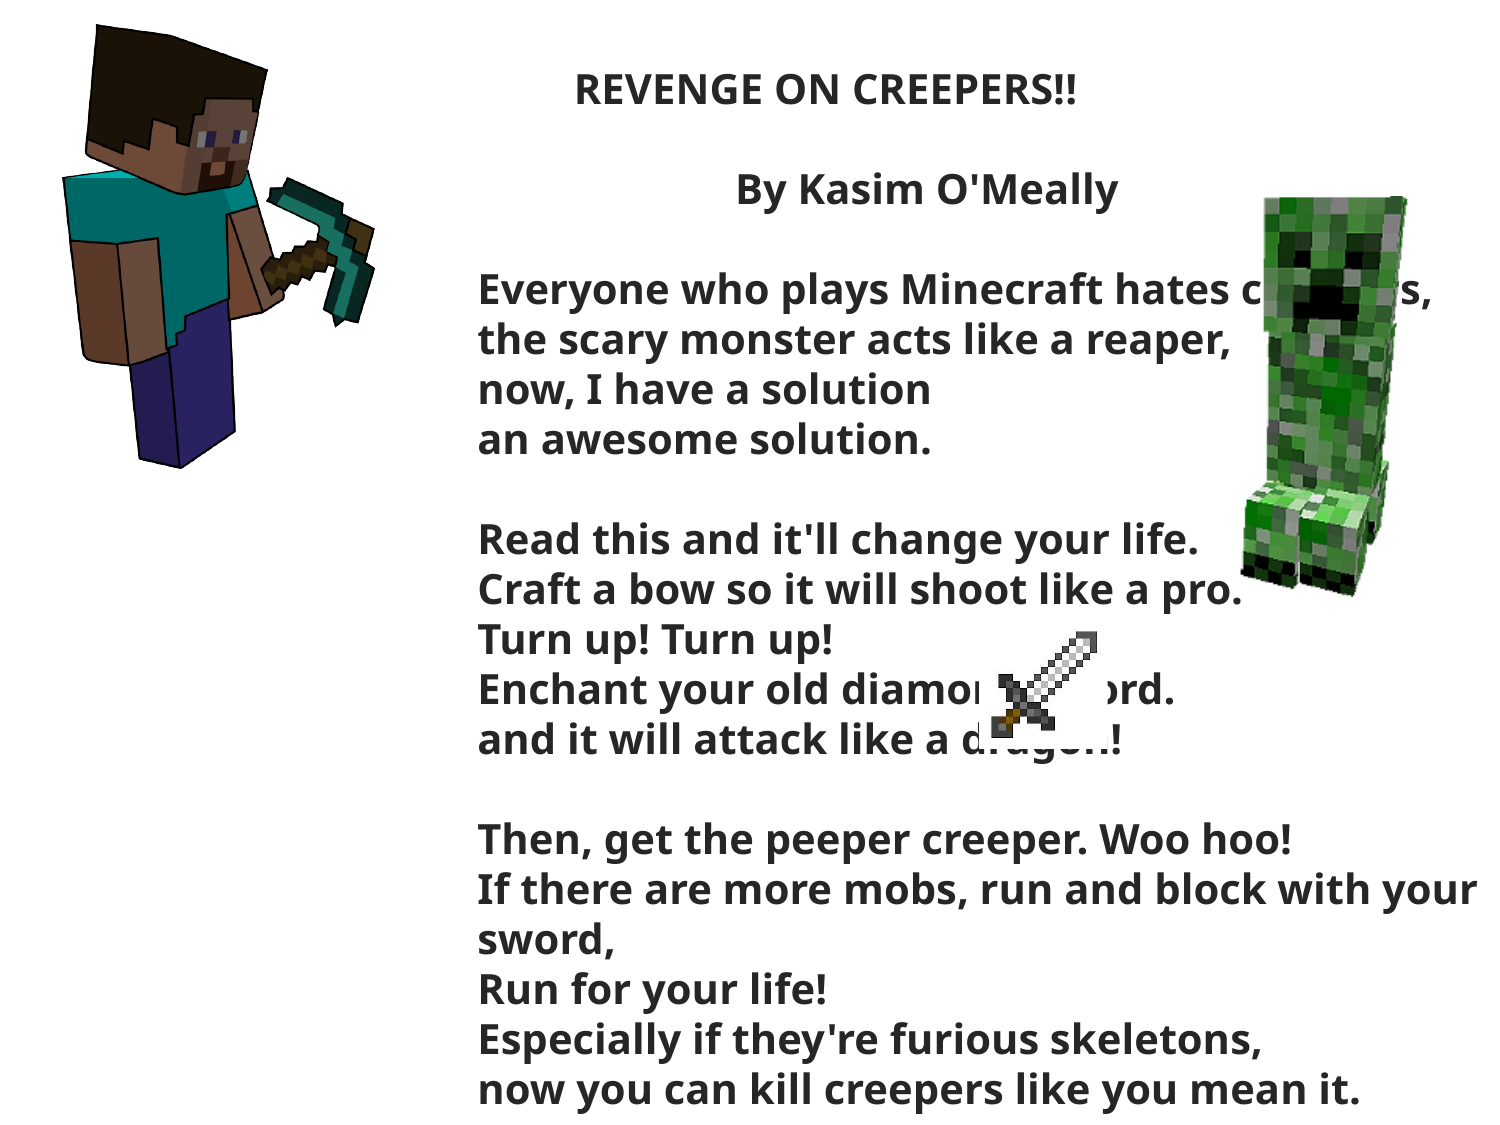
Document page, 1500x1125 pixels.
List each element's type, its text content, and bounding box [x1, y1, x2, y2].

picture [62, 24, 376, 469]
picture [978, 624, 1108, 749]
picture [1124, 196, 1500, 598]
text_box REVENGE ON CREEPERS!! By Kasim O'Meally Everyone who plays Minecraft hates creepers, the scary monster acts like a reaper, now, I have a solution an awesome solution. Read this and it'll change your life. Craft a bow so it will shoot like a pro. Turn up! Turn up! Enchant your old diamond sword. and it will attack like a dragon! Then, get the peeper creeper. Woo hoo! If there are more mobs, run and block with your sword, Run for your life! Especially if they're furious skeletons, now you can kill creepers like you mean it. [462, 55, 1500, 1125]
